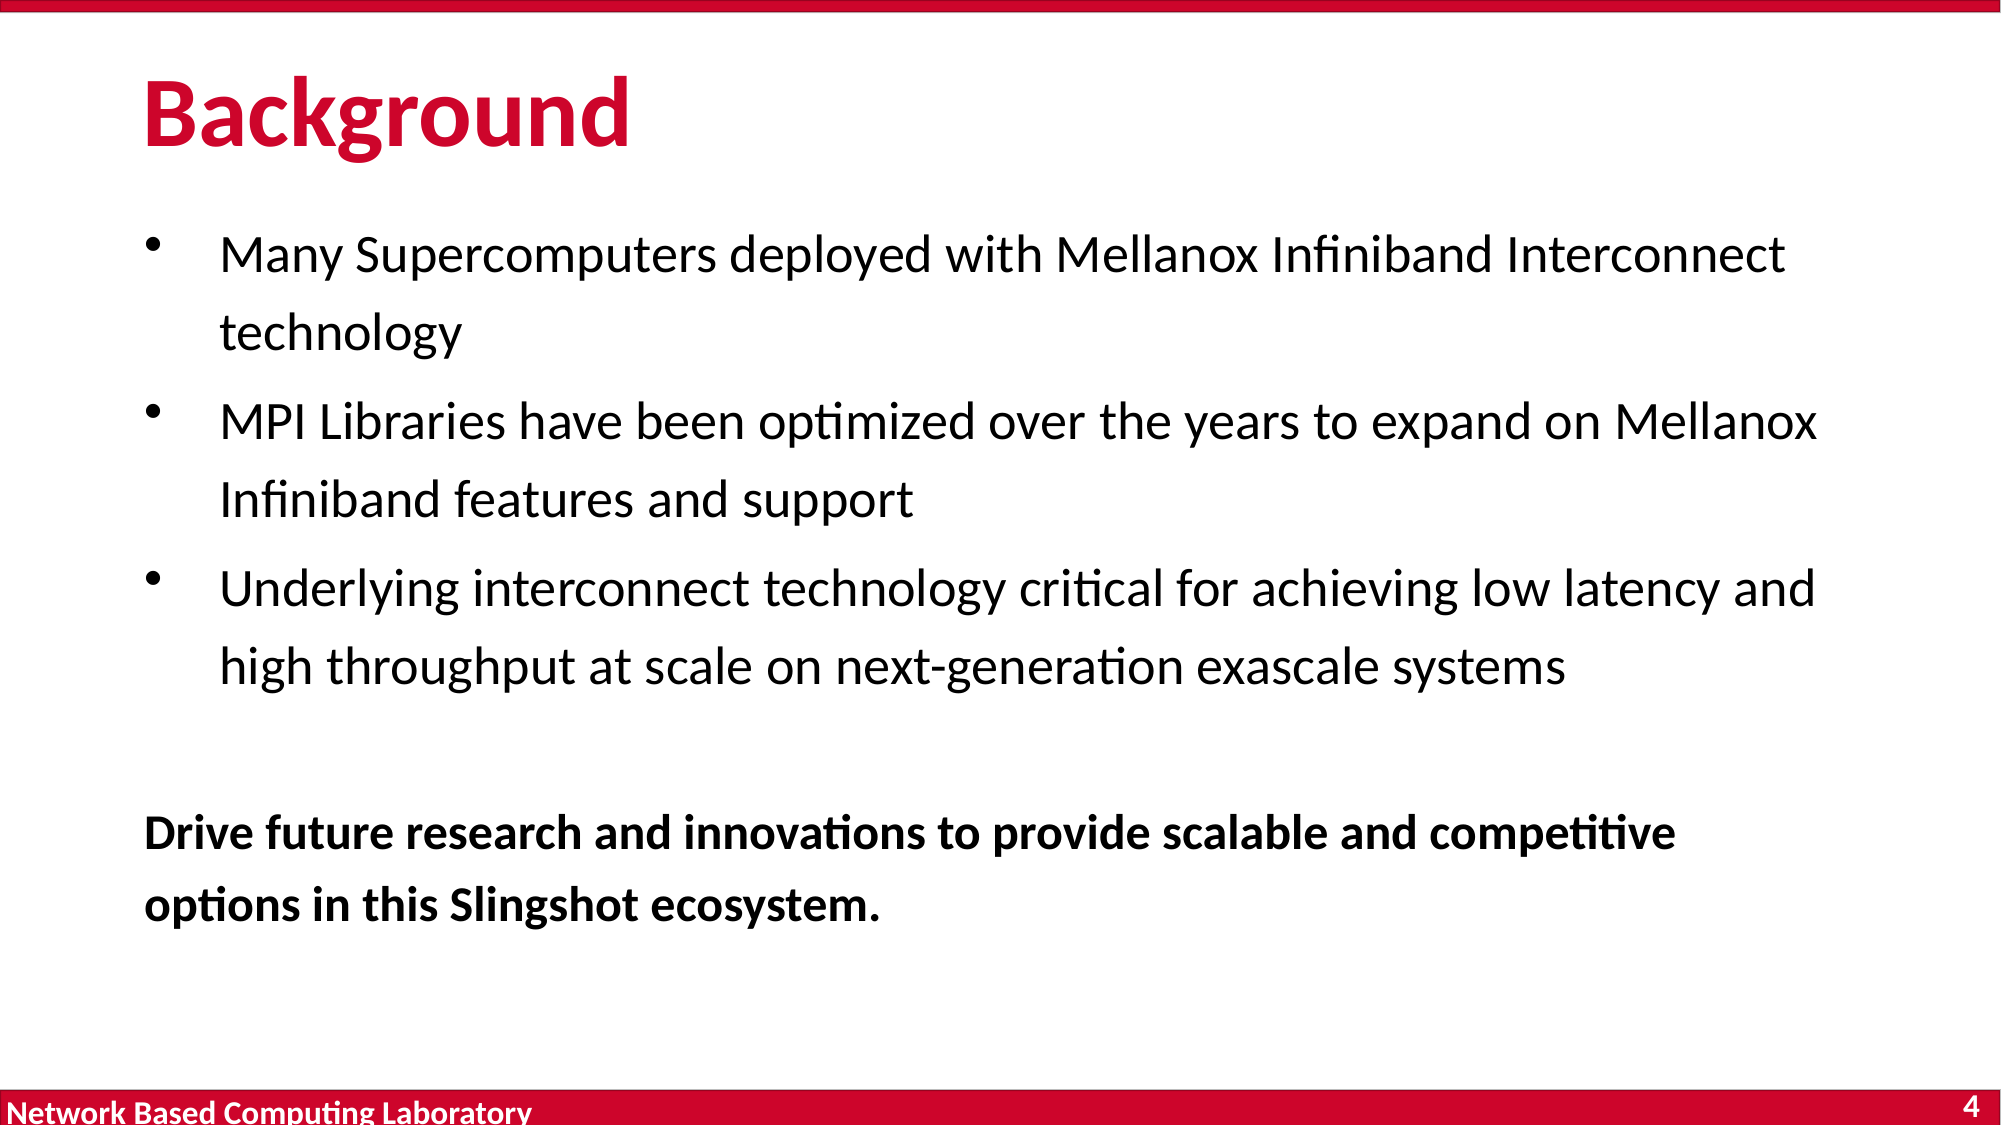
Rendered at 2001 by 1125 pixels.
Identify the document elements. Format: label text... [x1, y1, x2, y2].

title Background [127, 39, 1899, 166]
list Many Supercomputers deployed with Mellanox Infiniband Interconnect technology MPI Libraries have been optimized over the years to expand on Mellanox Infiniband features and support Underlying interconnect technology critical for achieving low latency and high throughput at scale on next-generation exascale systems Drive future research and innovations to provide scalable and competitive options in this Slingshot ecosystem. [128, 197, 1851, 1036]
